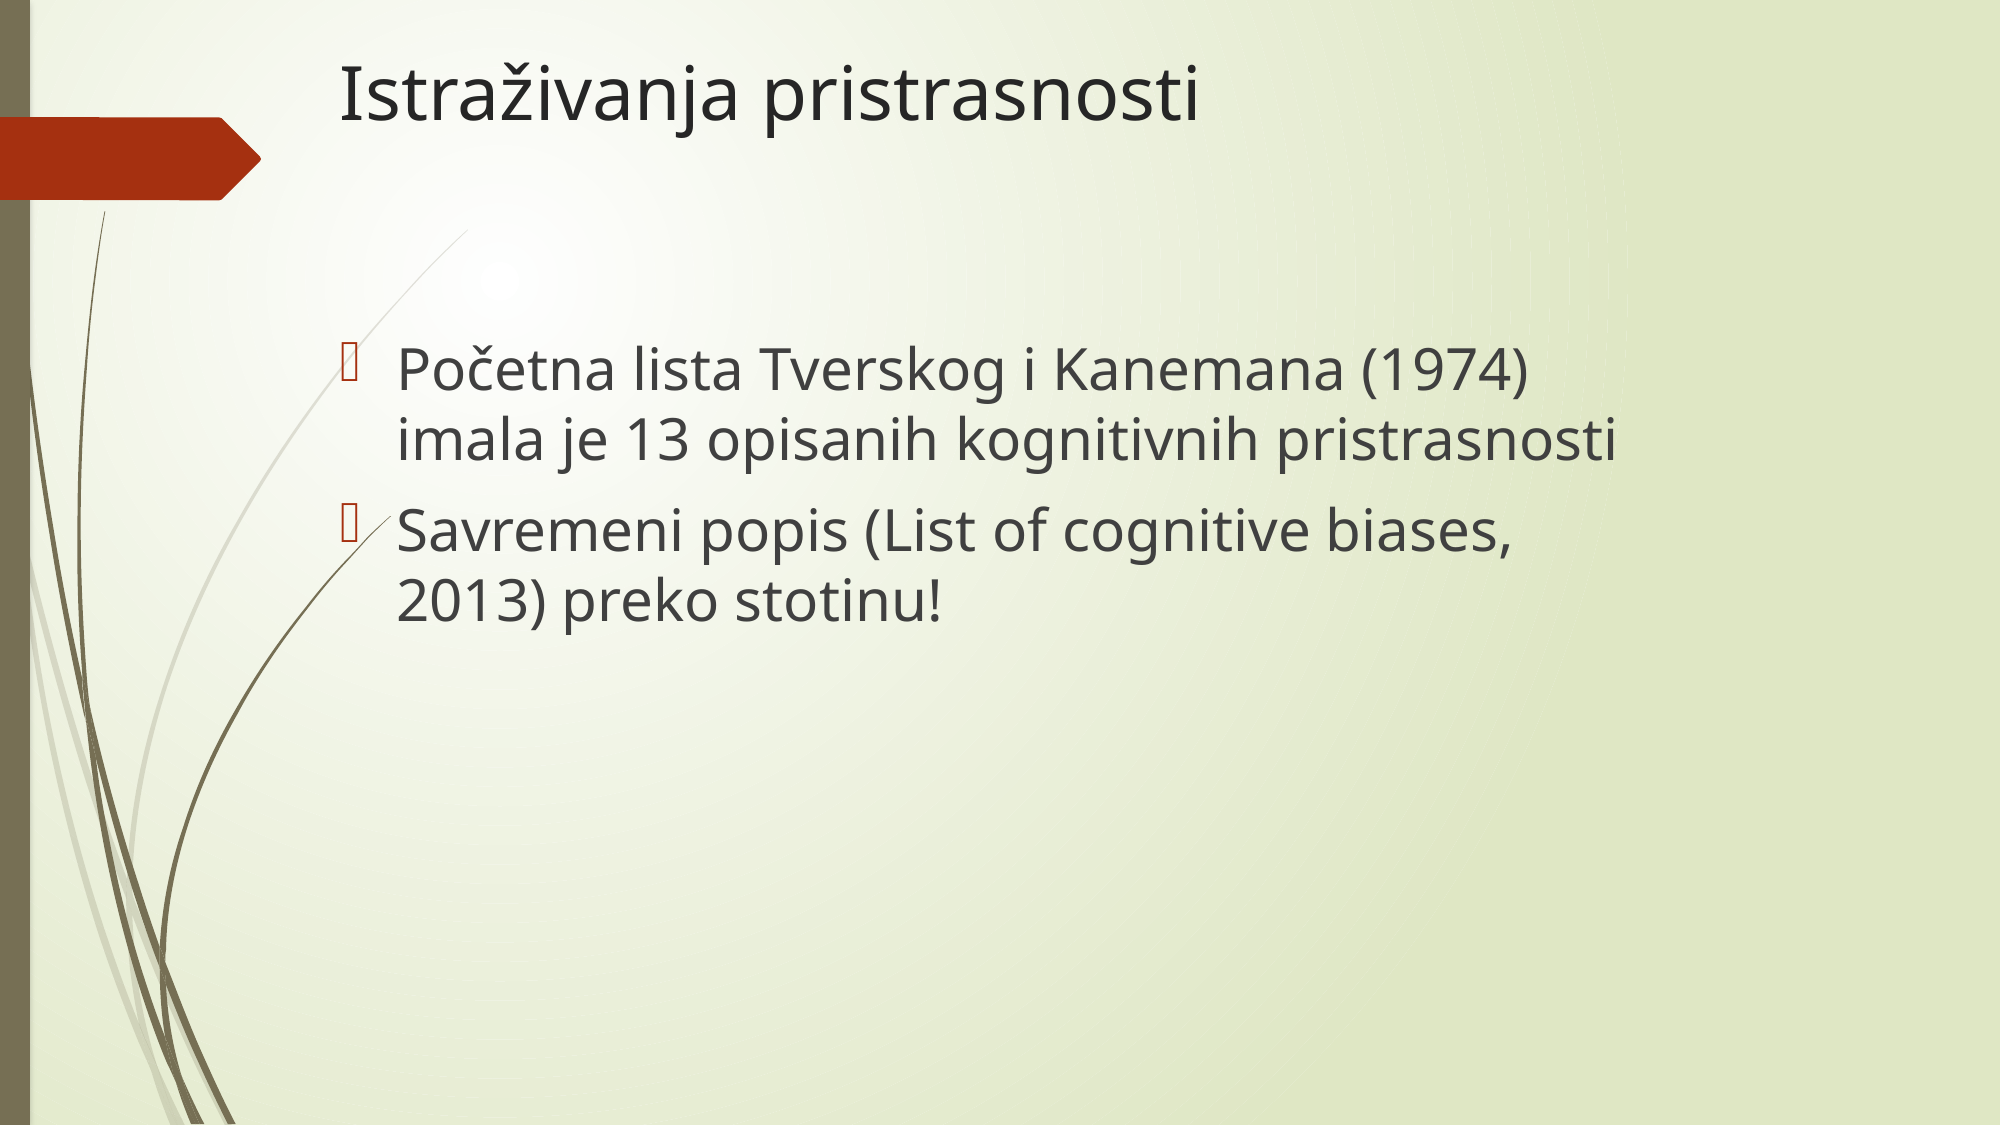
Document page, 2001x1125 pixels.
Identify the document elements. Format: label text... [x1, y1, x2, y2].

list Početna lista Tverskog i Kanemana (1974) imala je 13 opisanih kognitivnih pristrasnosti Savremeni popis (List of cognitive biases, 2013) preko stotinu! [324, 324, 1675, 1005]
title Istraživanja pristrasnosti [324, 37, 1675, 200]
